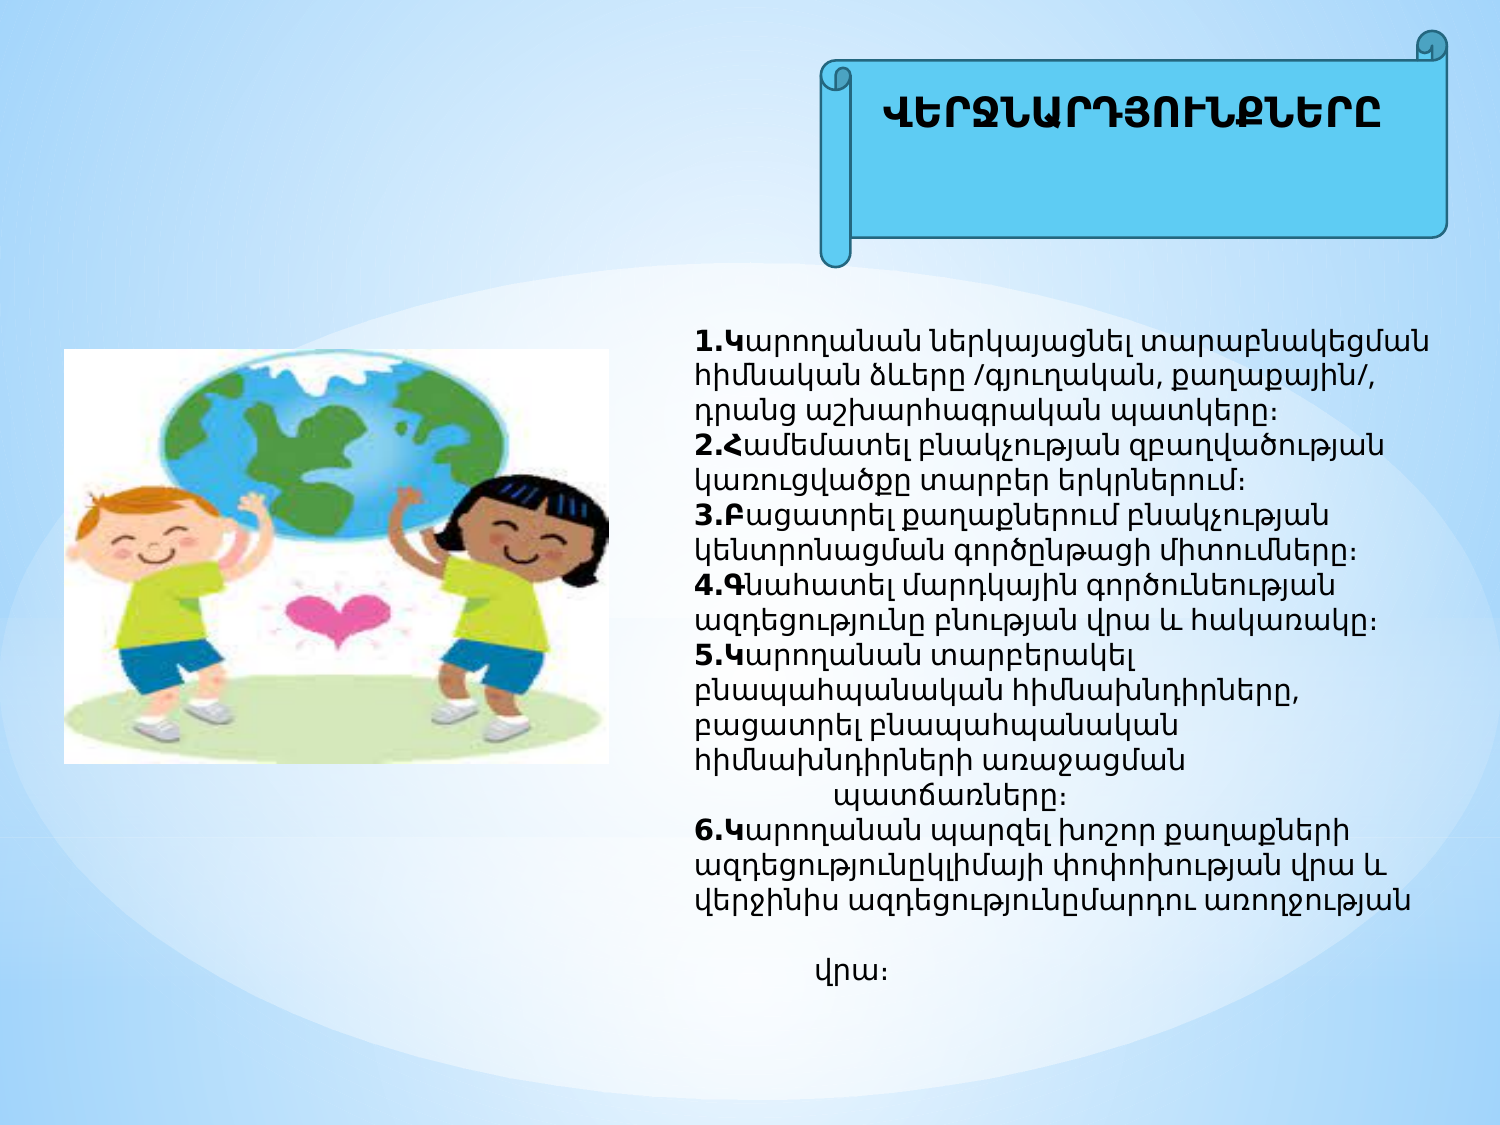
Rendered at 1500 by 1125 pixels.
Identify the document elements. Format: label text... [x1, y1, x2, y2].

text_box [819, 29, 1449, 269]
text_box 1․Կարողանան ներկայացնել տարաբնակեցման հիմնական ձևերը /գյուղական, քաղաքային/, դրանց աշխարհագրական պատկերը։ 2․Համեմատել բնակչության զբաղվածության կառուցվածքը տարբեր երկրներում։ 3․Բացատրել քաղաքներում բնակչության կենտրոնացման գործընթացի միտումները։ 4․Գնահատել մարդկային գործունեության ազդեցությունը բնության վրա և հակառակը։ 5․Կարողանան տարբերակել բնապահպանական հիմնախնդիրները, բացատրել բնապահպանական հիմնախնդիրների առաջացման պատճառները։ 6․Կարողանան պարզել խոշոր քաղաքների ազդեցությունըկլիմայի փոփոխության վրա և վերջինիս ազդեցությունըմարդու առողջության վրա։ [679, 314, 1447, 1039]
text_box ՎԵՐՋՆԱՐԴՅՈՒՆՔՆԵՐԸ [868, 78, 1424, 143]
picture [64, 349, 609, 764]
